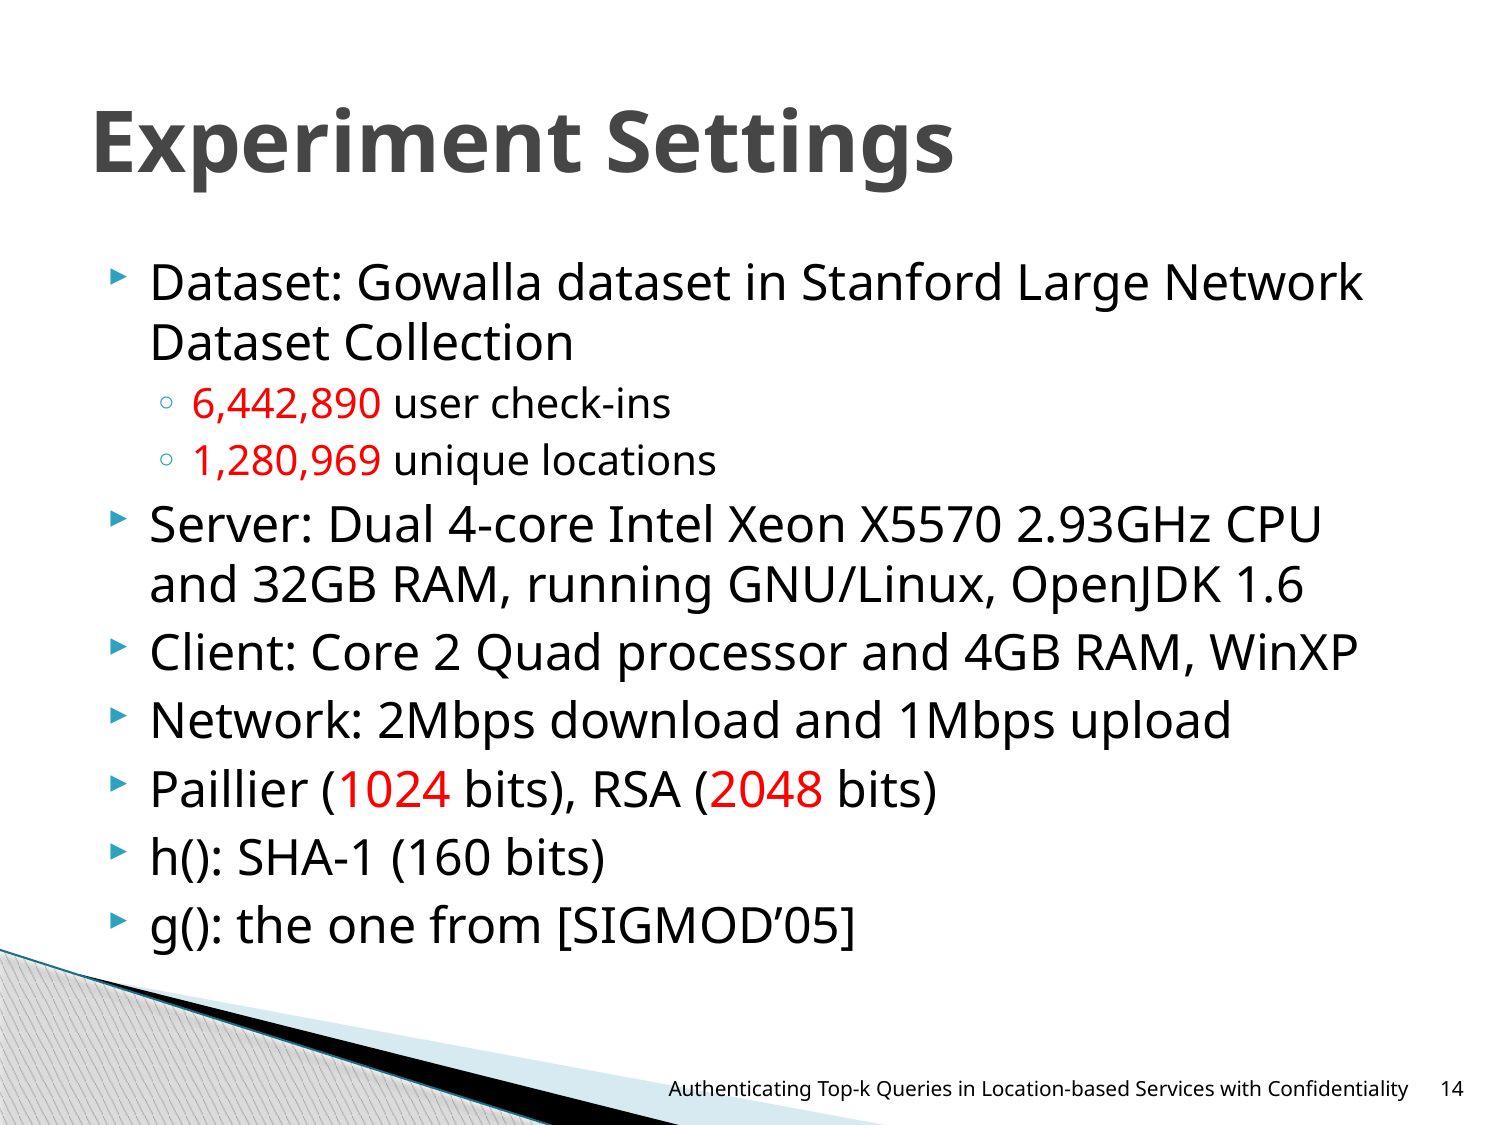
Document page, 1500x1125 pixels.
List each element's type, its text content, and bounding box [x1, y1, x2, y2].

footer Authenticating Top-k Queries in Location-based Services with Confidentiality [557, 1051, 1424, 1112]
title Experiment Settings [75, 45, 1425, 233]
list Dataset: Gowalla dataset in Stanford Large Network Dataset Collection 6,442,890 user check-ins 1,280,969 unique locations Server: Dual 4-core Intel Xeon X5570 2.93GHz CPU and 32GB RAM, running GNU/Linux, OpenJDK 1.6 Client: Core 2 Quad processor and 4GB RAM, WinXP Network: 2Mbps download and 1Mbps upload Paillier (1024 bits), RSA (2048 bits) h(): SHA-1 (160 bits) g(): the one from [SIGMOD’05] [75, 243, 1425, 986]
slide_number 14 [1424, 1051, 1479, 1112]
